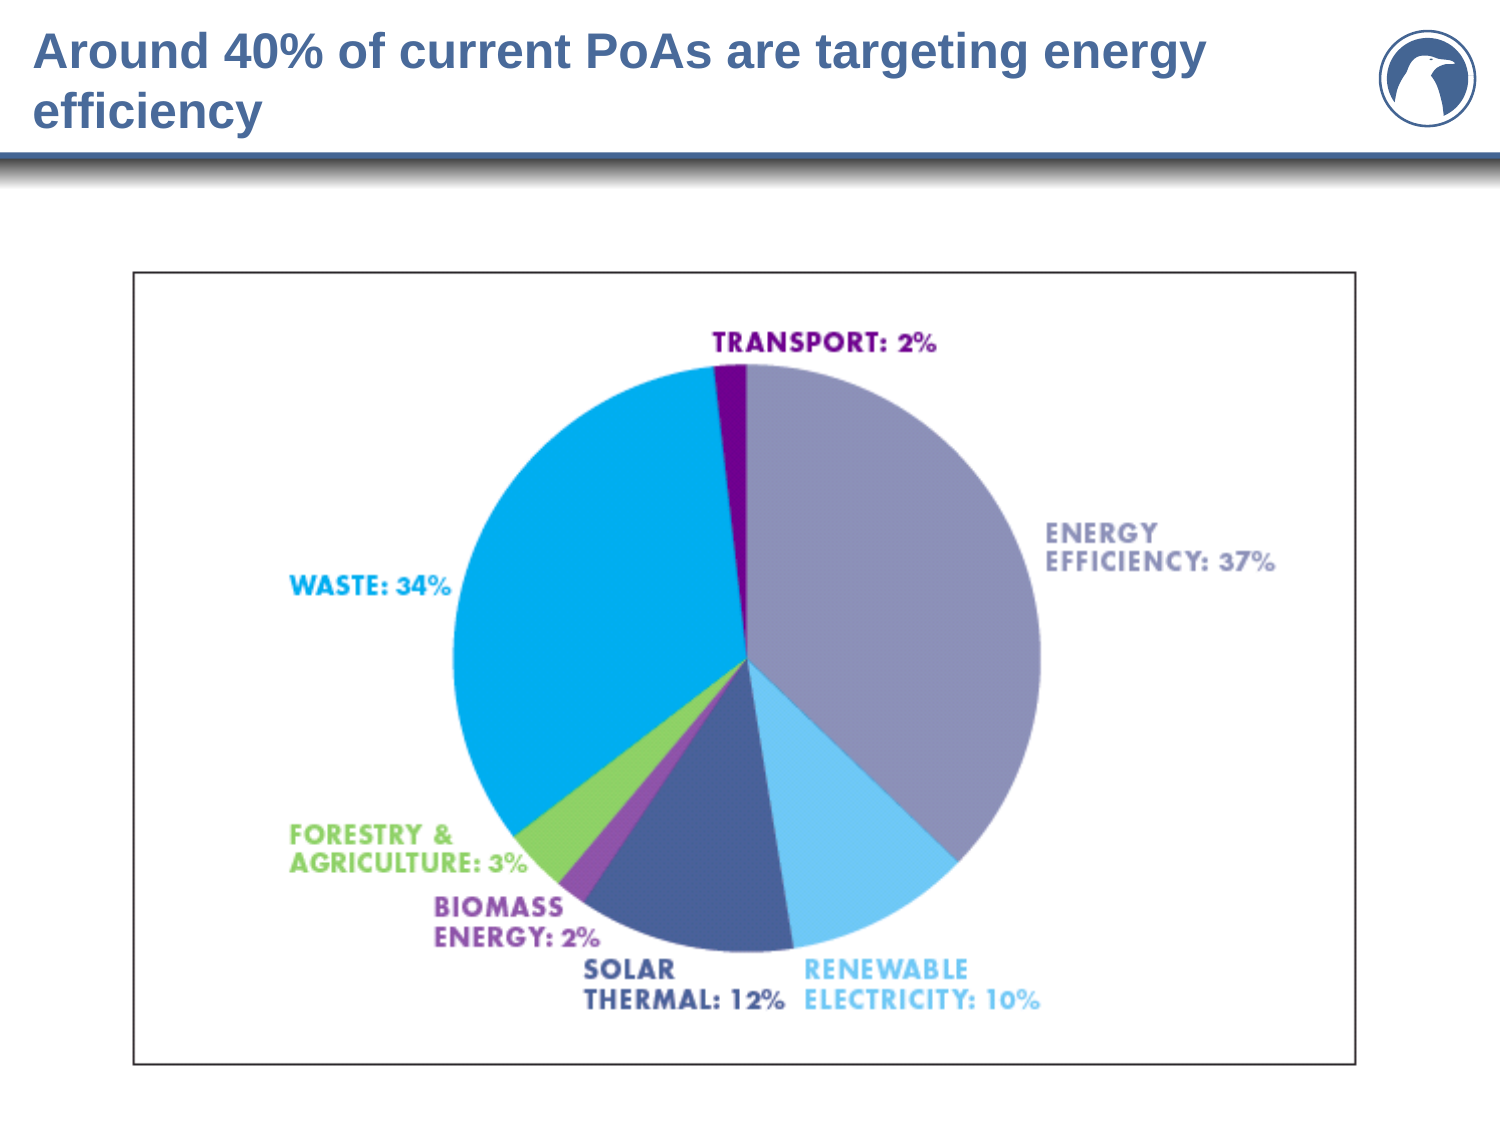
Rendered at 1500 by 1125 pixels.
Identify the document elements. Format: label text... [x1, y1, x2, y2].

title Around 40% of current PoAs are targeting energy efficiency [32, 23, 1361, 140]
picture [97, 256, 1389, 1083]
